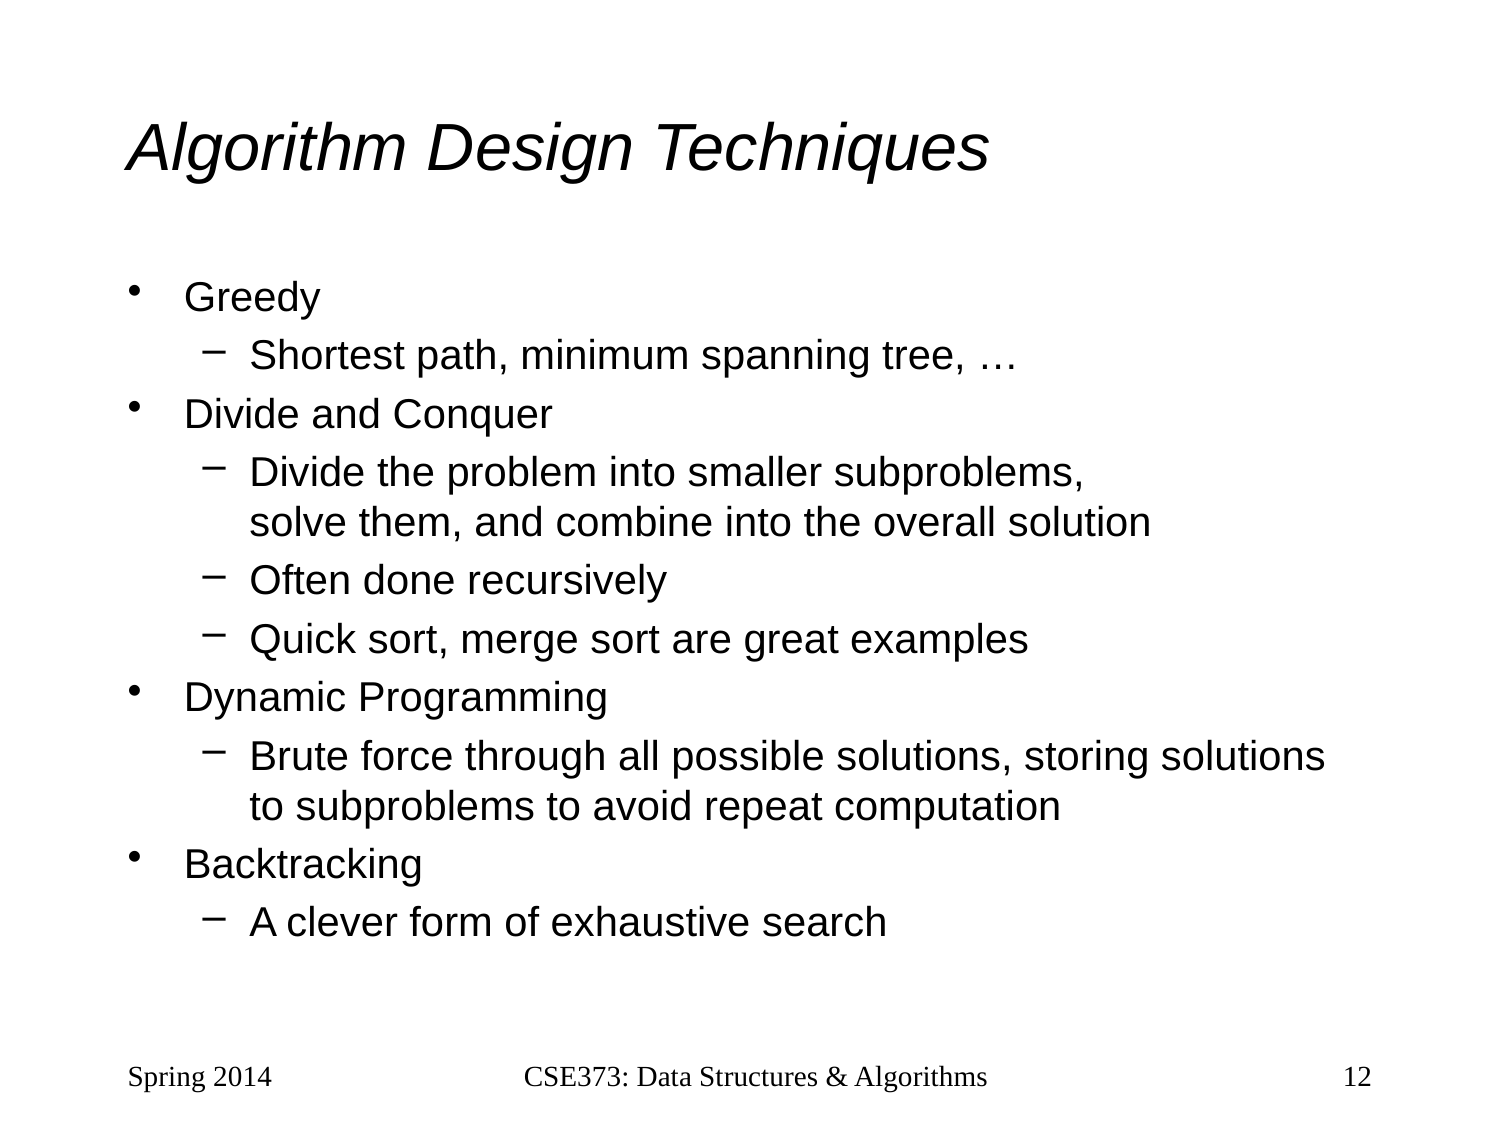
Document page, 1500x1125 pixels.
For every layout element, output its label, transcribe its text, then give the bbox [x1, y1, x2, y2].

footer CSE373: Data Structures & Algorithms [474, 1049, 1038, 1125]
slide_number 12 [1074, 1049, 1388, 1125]
list Greedy Shortest path, minimum spanning tree, … Divide and Conquer Divide the problem into smaller subproblems, solve them, and combine into the overall solution Often done recursively Quick sort, merge sort are great examples Dynamic Programming Brute force through all possible solutions, storing solutions to subproblems to avoid repeat computation Backtracking A clever form of exhaustive search [112, 262, 1388, 1001]
slide_number Spring 2014 [112, 1049, 426, 1125]
title Algorithm Design Techniques [112, 49, 1388, 238]
